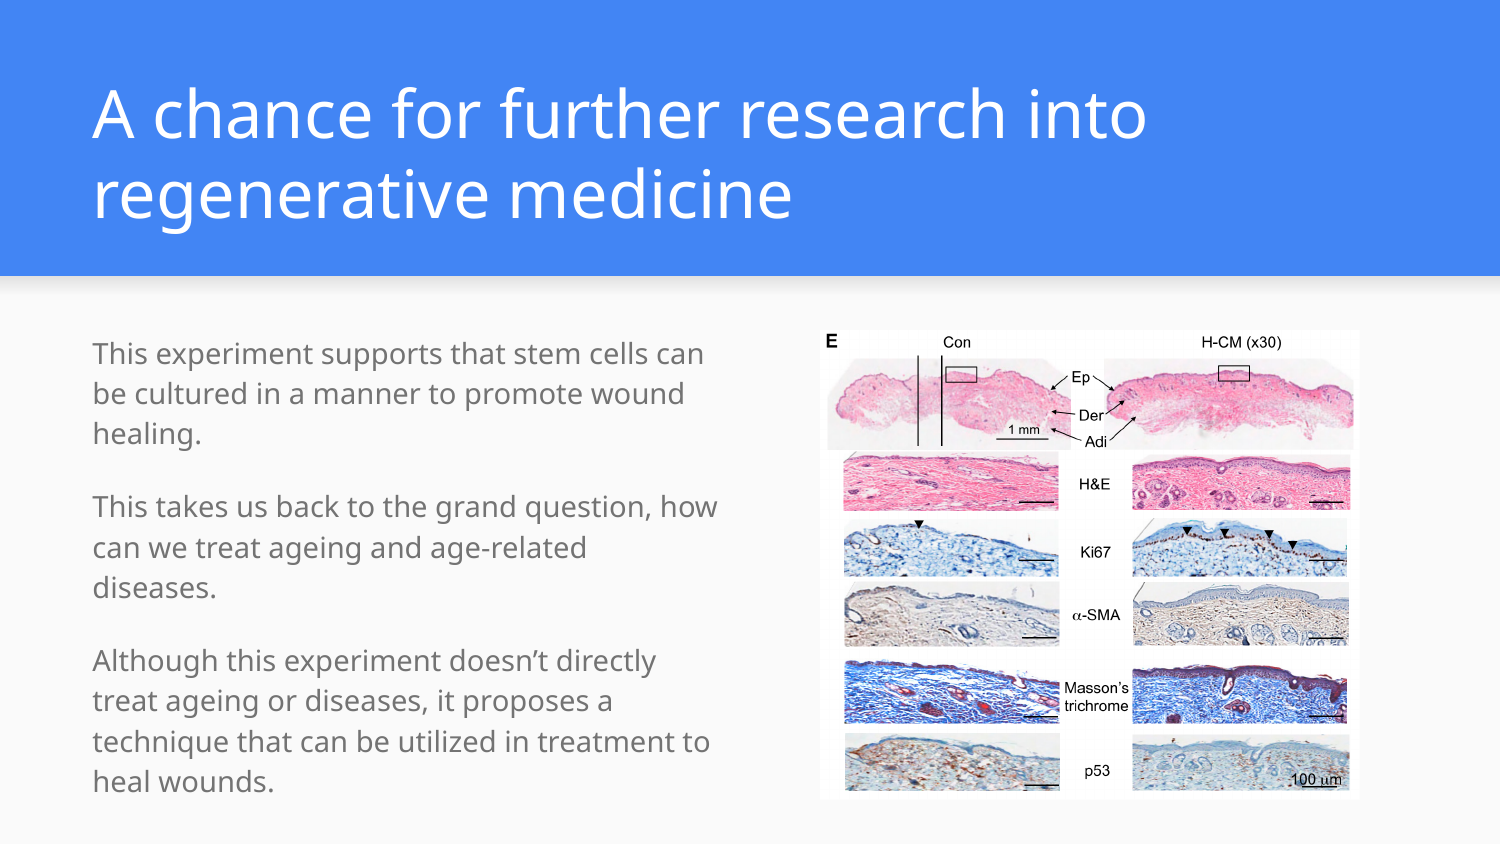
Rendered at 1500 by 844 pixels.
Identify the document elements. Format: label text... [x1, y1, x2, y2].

picture [820, 330, 1360, 800]
title A chance for further research into regenerative medicine [77, 68, 1427, 248]
list This experiment supports that stem cells can be cultured in a manner to promote wound healing. This takes us back to the grand question, how can we treat ageing and age-related diseases. Although this experiment doesn’t directly treat ageing or diseases, it proposes a technique that can be utilized in treatment to heal wounds. [77, 314, 734, 816]
